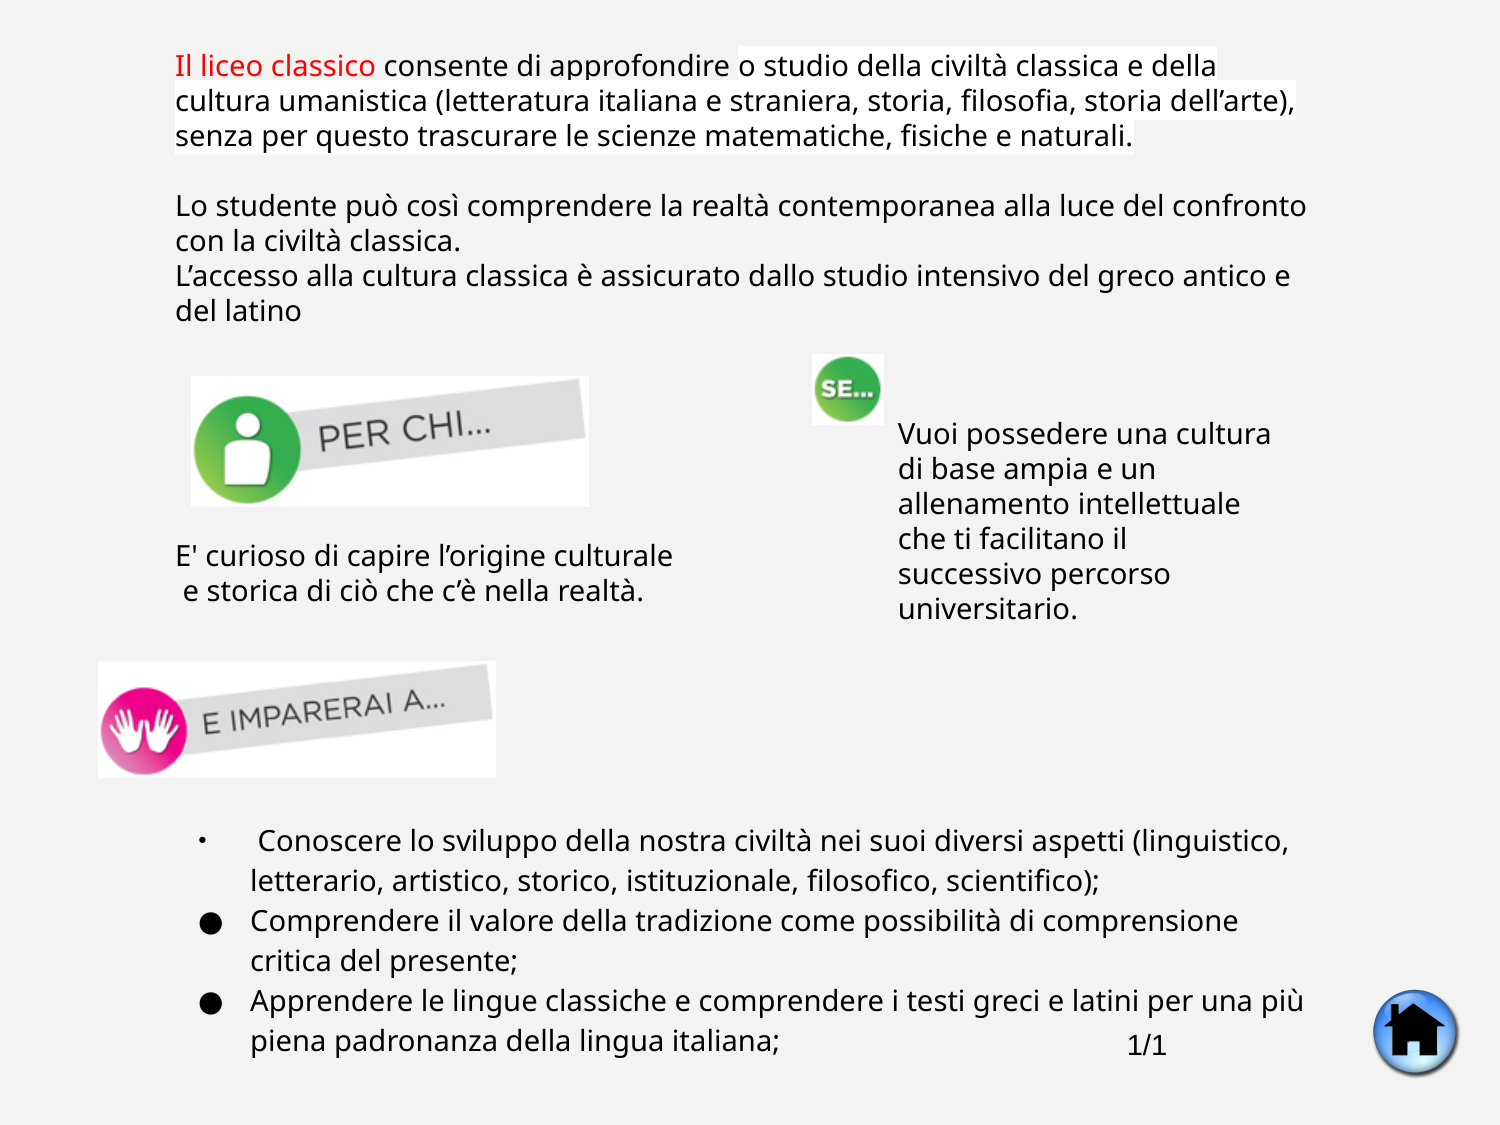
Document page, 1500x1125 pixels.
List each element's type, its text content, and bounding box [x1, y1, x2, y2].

text_box Vuoi possedere una cultura di base ampia e un allenamento intellettuale che ti facilitano il successivo percorso universitario. [882, 400, 1292, 670]
text_box 1/1 [1111, 1011, 1195, 1096]
text_box Il liceo classico consente di approfondire o studio della civiltà classica e della cultura umanistica (letteratura italiana e straniera, storia, filosofia, storia dell’arte), senza per questo trascurare le scienze matematiche, fisiche e naturali. Lo studente può così comprendere la realtà contemporanea alla luce del confronto con la civiltà classica. L’accesso alla cultura classica è assicurato dallo studio intensivo del greco antico e del latino E' curioso di capire l’origine culturale e storica di ciò che c’è nella realtà. Conoscere lo sviluppo della nostra civiltà nei suoi diversi aspetti (linguistico, letterario, artistico, storico, istituzionale, ﬁlosoﬁco, scientiﬁco); Comprendere il valore della tradizione come possibilità di comprensione critica del presente; Apprendere le lingue classiche e comprendere i testi greci e latini per una più piena padronanza della lingua italiana; [160, 32, 1332, 230]
picture [98, 661, 496, 778]
picture [190, 376, 589, 507]
picture [1365, 981, 1465, 1081]
picture [812, 354, 884, 426]
